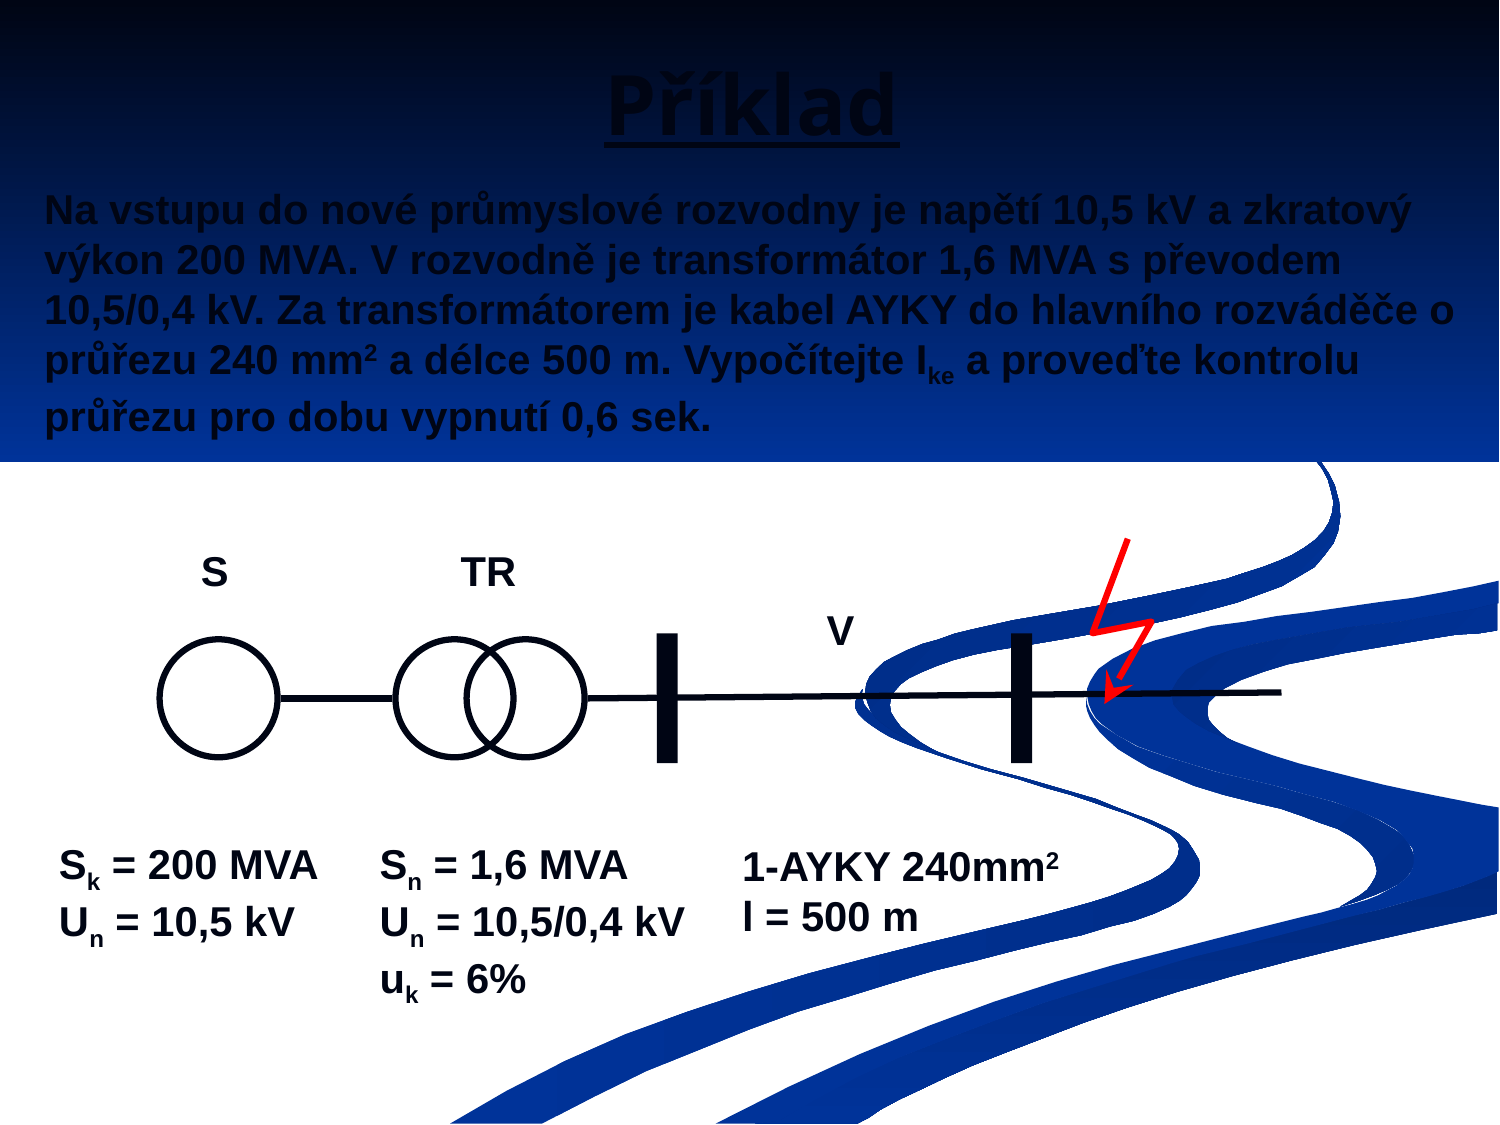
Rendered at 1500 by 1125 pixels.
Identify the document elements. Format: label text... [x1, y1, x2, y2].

text_box Na vstupu do nové průmyslové rozvodny je napětí 10,5 kV a zkratový výkon 200 MVA. V rozvodně je transformátor 1,6 MVA s převodem 10,5/0,4 kV. Za transformátorem je kabel AYKY do hlavního rozváděče o průřezu 240 mm2 a délce 500 m. Vypočítejte Ike a proveďte kontrolu průřezu pro dobu vypnutí 0,6 sek. [29, 175, 1483, 447]
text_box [53, 538, 1282, 996]
title Příklad [76, 42, 1427, 161]
